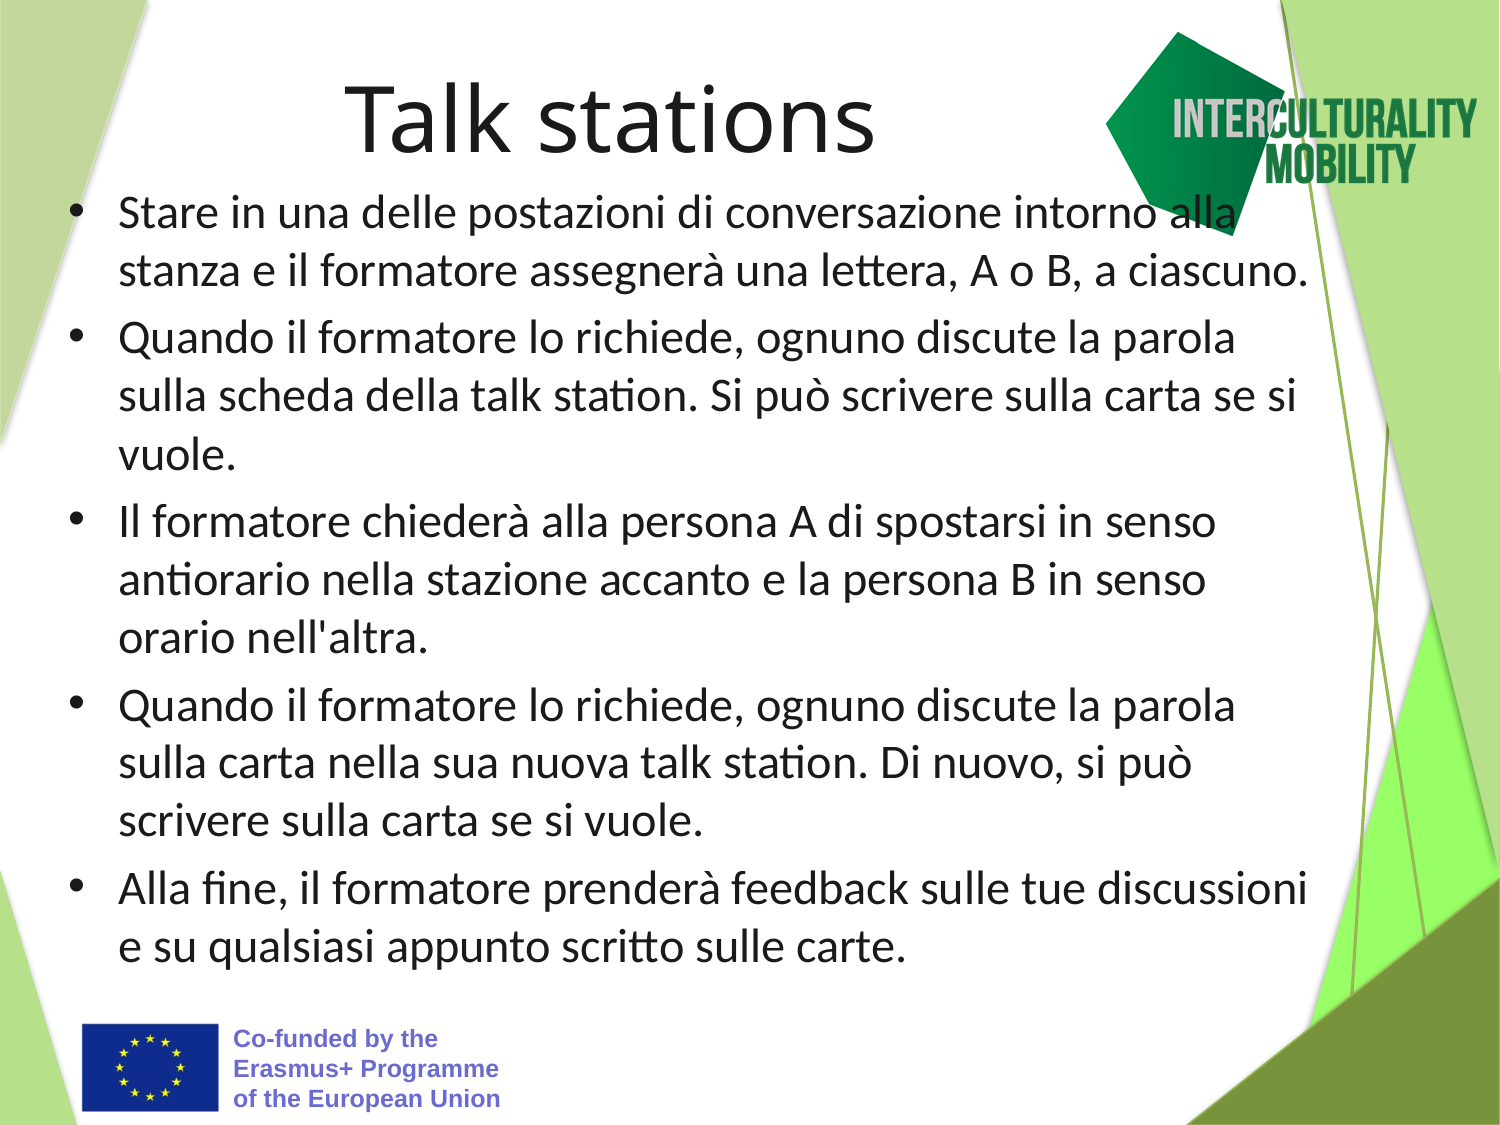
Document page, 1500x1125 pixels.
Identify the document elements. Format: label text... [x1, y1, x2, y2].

picture [1223, 30, 1477, 237]
picture [54, 1047, 243, 1125]
title Talk stations [0, 0, 1223, 233]
picture [238, 1096, 243, 1105]
list Stare in una delle postazioni di conversazione intorno alla stanza e il formatore assegnerà una lettera, A o B, a ciascuno. Quando il formatore lo richiede, ognuno discute la parola sulla scheda della talk station. Si può scrivere sulla carta se si vuole. Il formatore chiederà alla persona A di spostarsi in senso antiorario nella stazione accanto e la persona B in senso orario nell'altra. Quando il formatore lo richiede, ognuno discute la parola sulla carta nella sua nuova talk station. Di nuovo, si può scrivere sulla carta se si vuole. Alla fine, il formatore prenderà feedback sulle tue discussioni e su qualsiasi appunto scritto sulle carte. [53, 172, 1329, 1047]
